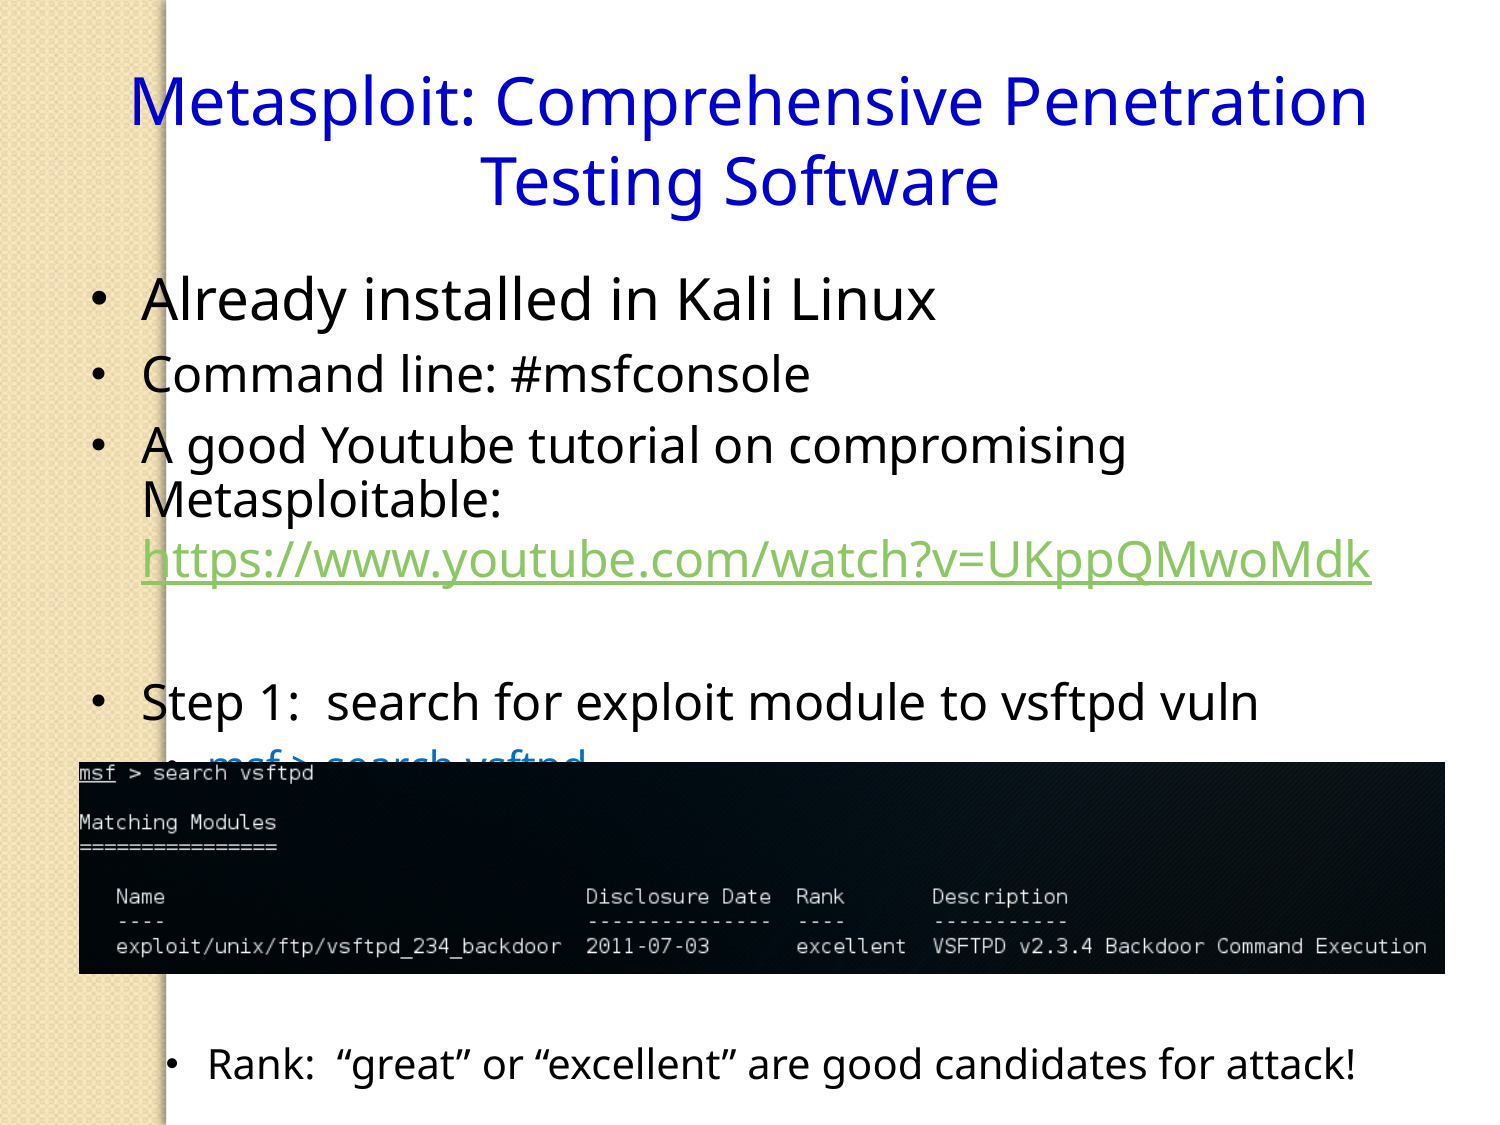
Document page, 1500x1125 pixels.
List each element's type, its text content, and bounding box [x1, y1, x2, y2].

text_box Already installed in Kali Linux Command line: #msfconsole A good Youtube tutorial on compromising Metasploitable: https://www.youtube.com/watch?v=UKppQMwoMdk Step 1: search for exploit module to vsftpd vuln msf > search vsftpd Rank: “great” or “excellent” are good candidates for attack! [74, 262, 1425, 764]
text_box Metasploit: Comprehensive Penetration Testing Software [74, 45, 1425, 233]
picture [0, 0, 166, 1125]
picture [79, 762, 1445, 975]
text_box Already installed in Kali Linux Command line: #msfconsole A good Youtube tutorial on compromising Metasploitable: https://www.youtube.com/watch?v=UKppQMwoMdk Step 1: search for exploit module to vsftpd vuln msf > search vsftpd Rank: “great” or “excellent” are good candidates for attack! [74, 981, 1425, 1093]
